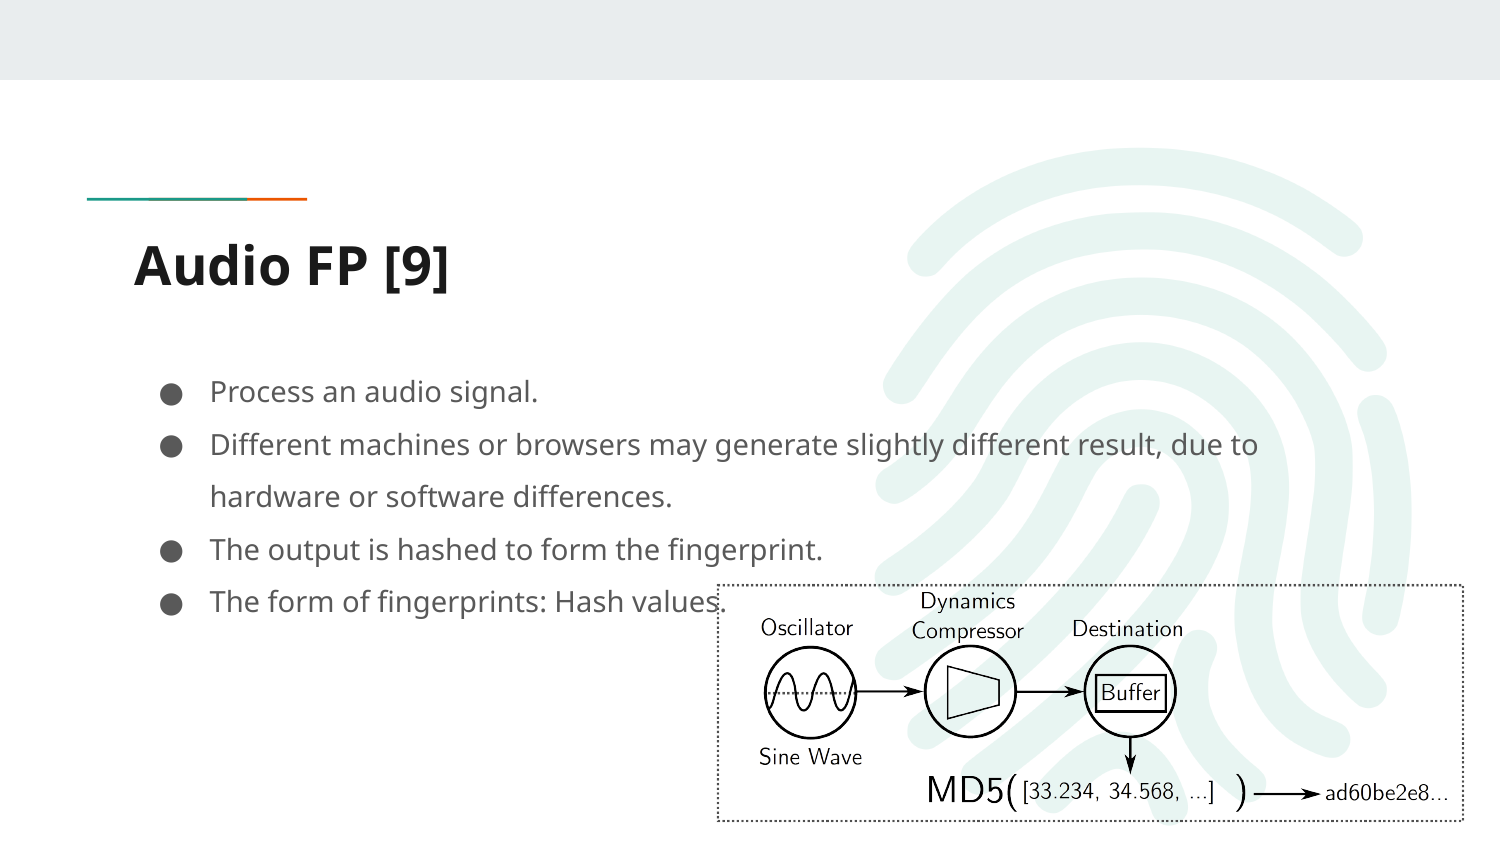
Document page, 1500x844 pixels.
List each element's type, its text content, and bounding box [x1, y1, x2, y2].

title Audio FP [9] [119, 216, 1381, 305]
list Process an audio signal. Different machines or browsers may generate slightly different result, due to hardware or software differences. The output is hashed to form the fingerprint. The form of fingerprints: Hash values. [119, 341, 1381, 712]
picture [714, 582, 1465, 823]
